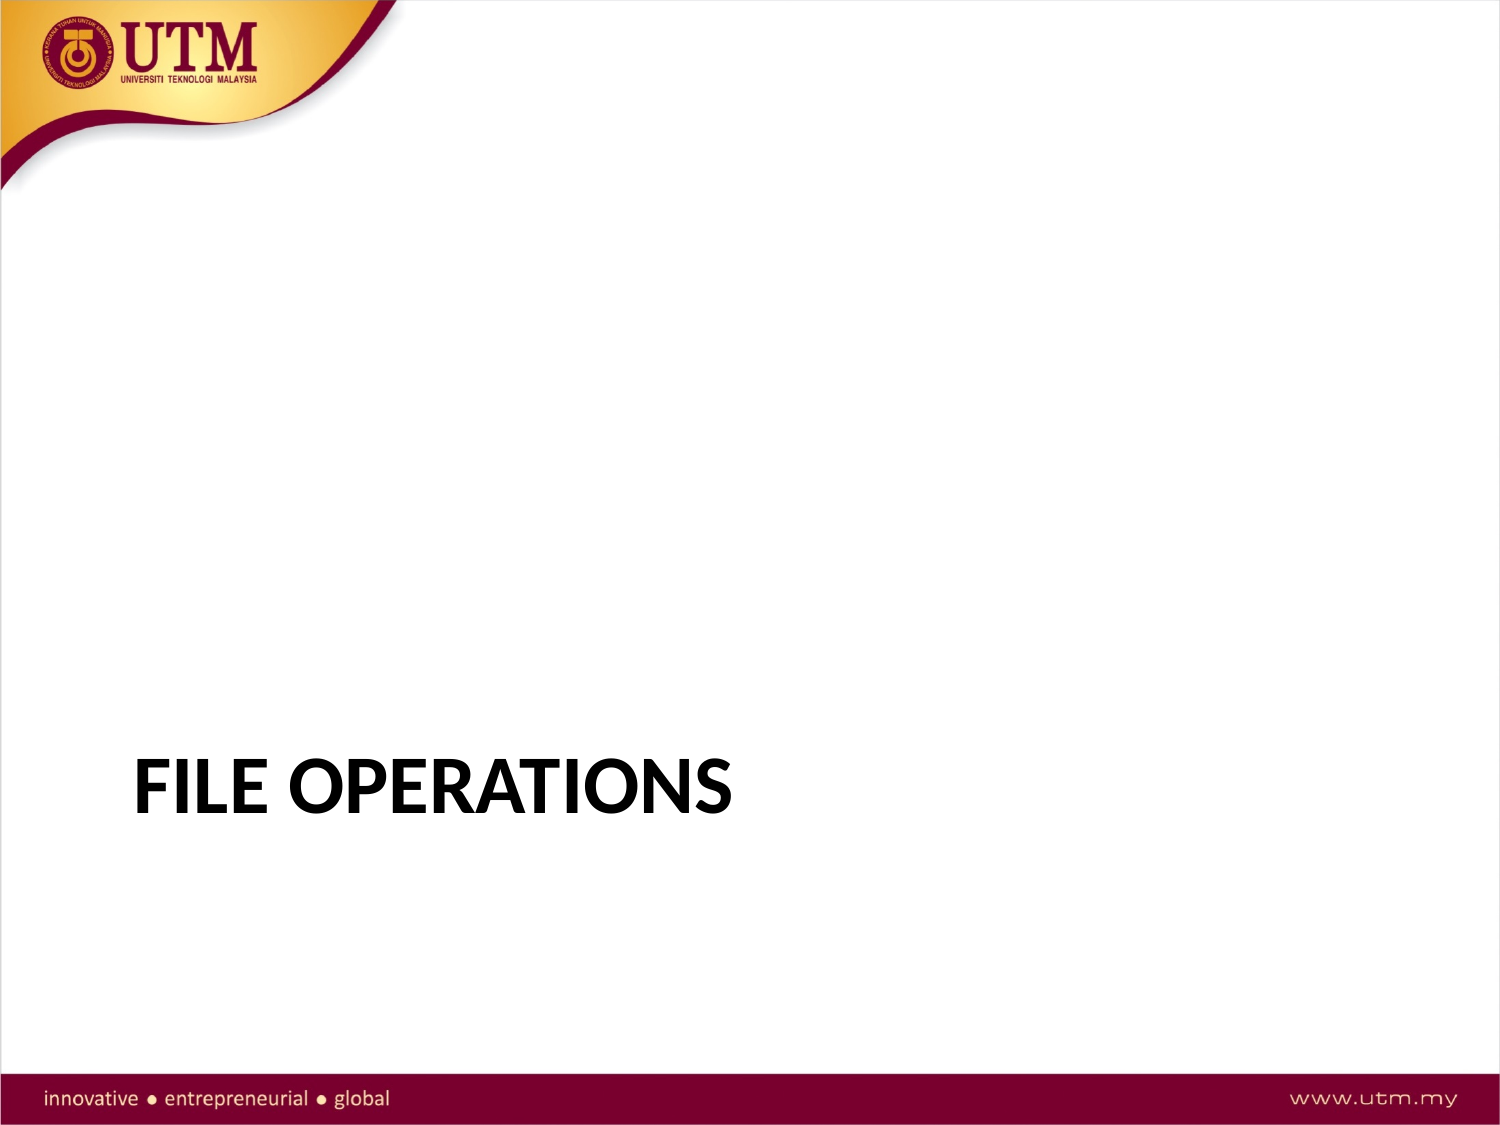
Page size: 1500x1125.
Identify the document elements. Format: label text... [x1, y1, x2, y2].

picture [0, 0, 1500, 1125]
title File Operations [118, 722, 1394, 947]
